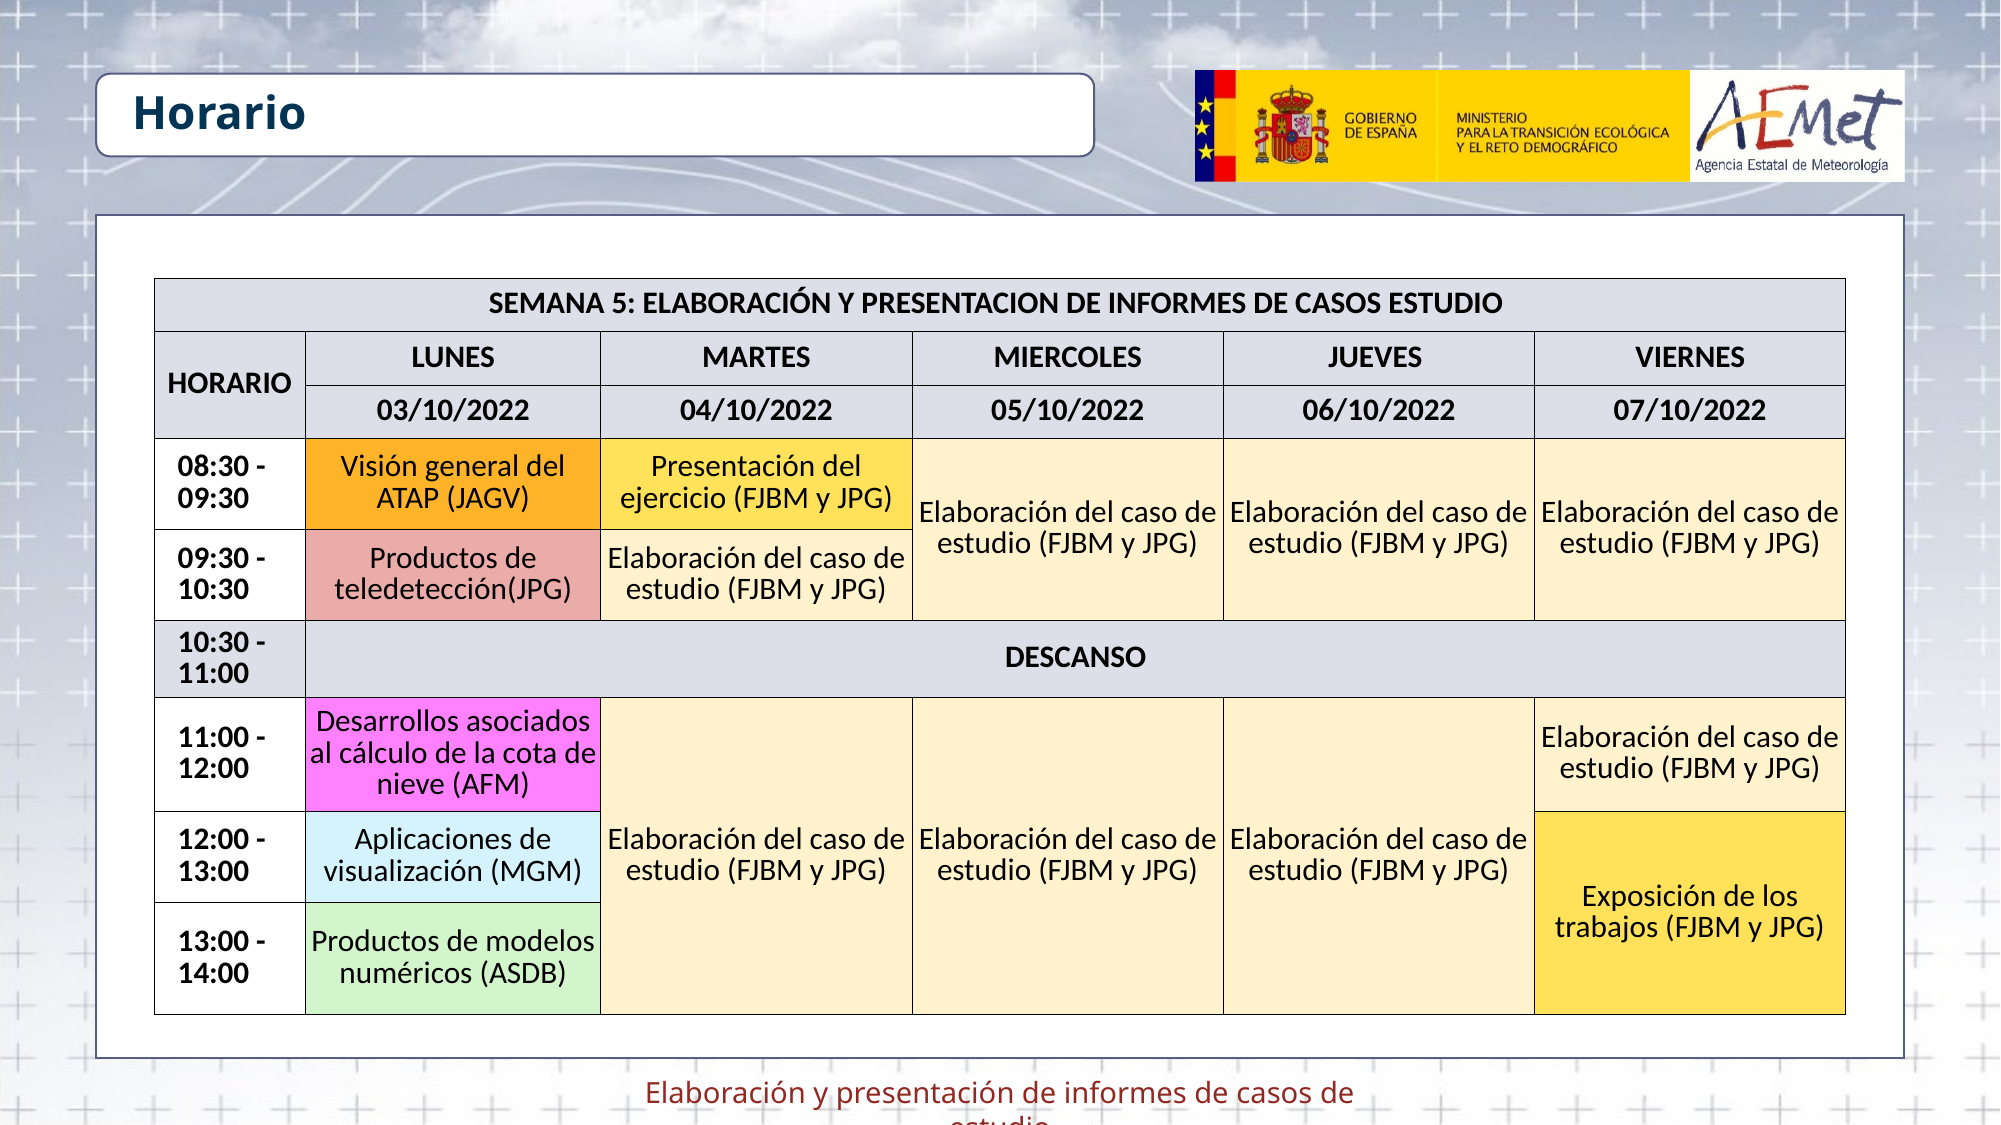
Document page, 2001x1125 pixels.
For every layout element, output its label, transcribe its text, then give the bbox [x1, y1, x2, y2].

table_cell 04/10/2022 [601, 386, 912, 438]
table_cell Elaboración del caso de estudio (FJBM y JPG) [1224, 439, 1534, 620]
table_cell 10:30 - 11:00 [155, 621, 305, 697]
table_cell Visión general del ATAP (JAGV) [306, 439, 600, 529]
table_cell Elaboración del caso de estudio (FJBM y JPG) [913, 439, 1223, 620]
table_cell 06/10/2022 [1224, 386, 1534, 438]
list [95, 214, 1905, 1059]
table_cell Aplicaciones de visualización (MGM) [306, 812, 600, 902]
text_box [1195, 70, 1905, 182]
table_cell Desarrollos asociados al cálculo de la cota de nieve (AFM) [306, 698, 600, 811]
table_cell Presentación del ejercicio (FJBM y JPG) [601, 439, 912, 529]
table_cell Productos de modelos numéricos (ASDB) [306, 903, 600, 1014]
table_cell 09:30 - 10:30 [155, 530, 305, 620]
table_cell LUNES [306, 332, 600, 385]
text_box Elaboración y presentación de informes de casos de estudio [600, 1067, 1400, 1125]
table_cell Exposición de los trabajos (FJBM y JPG) [1535, 812, 1845, 1014]
table_cell Elaboración del caso de estudio (FJBM y JPG) [601, 698, 912, 1014]
text_box Horario [95, 72, 1096, 158]
table_cell 03/10/2022 [306, 386, 600, 438]
table_cell 11:00 - 12:00 [155, 698, 305, 811]
table_cell Elaboración del caso de estudio (FJBM y JPG) [913, 698, 1223, 1014]
picture [0, 0, 2001, 1125]
table_cell 08:30 -09:30 [155, 439, 305, 529]
table_cell Elaboración del caso de estudio (FJBM y JPG) [1535, 698, 1845, 811]
table_cell DESCANSO [306, 621, 1845, 697]
table_cell Elaboración del caso de estudio (FJBM y JPG) [601, 530, 912, 620]
table_cell VIERNES [1535, 332, 1845, 385]
table_cell 12:00 - 13:00 [155, 812, 305, 902]
table_cell MARTES [601, 332, 912, 385]
table_cell 05/10/2022 [913, 386, 1223, 438]
table_cell Productos de teledetección(JPG) [306, 530, 600, 620]
table_cell 13:00 - 14:00 [155, 903, 305, 1014]
table_cell 07/10/2022 [1535, 386, 1845, 438]
table_cell HORARIO [155, 332, 305, 438]
table_header SEMANA 5: ELABORACIÓN Y PRESENTACION DE INFORMES DE CASOS ESTUDIO [155, 279, 1845, 331]
table_cell MIERCOLES [913, 332, 1223, 385]
table_cell Elaboración del caso de estudio (FJBM y JPG) [1535, 439, 1845, 620]
table_cell JUEVES [1224, 332, 1534, 385]
table_cell Elaboración del caso de estudio (FJBM y JPG) [1224, 698, 1534, 1014]
